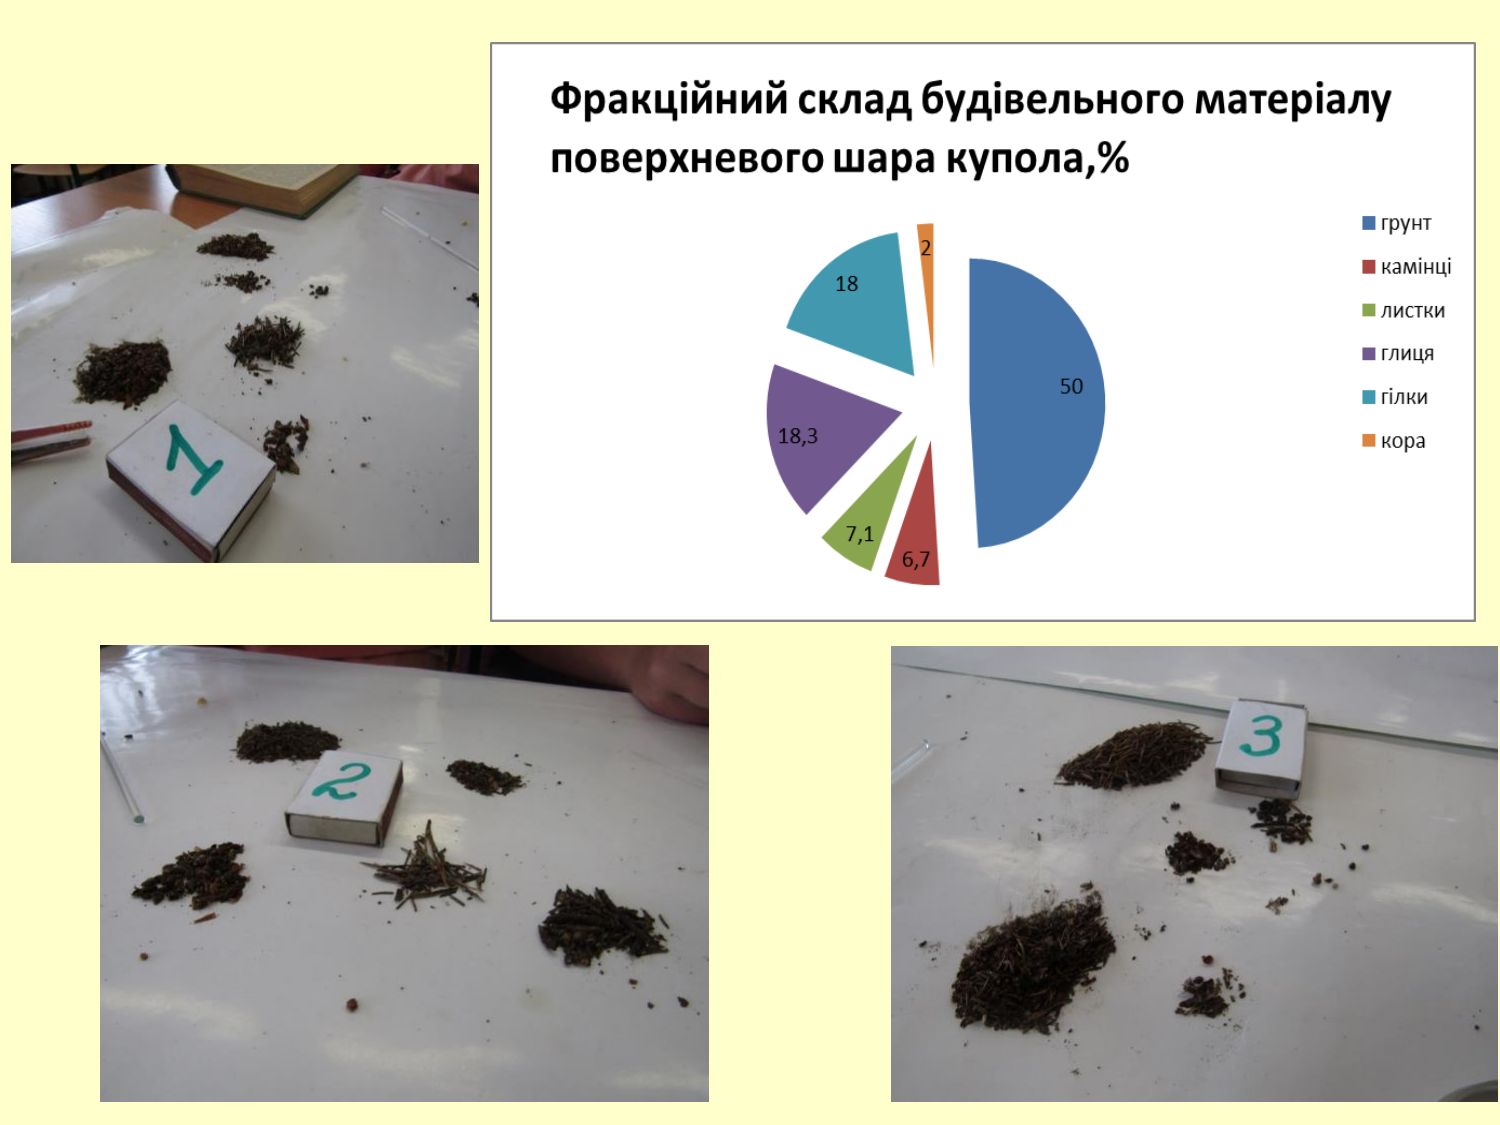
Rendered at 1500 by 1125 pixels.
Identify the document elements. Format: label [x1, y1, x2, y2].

picture [11, 164, 479, 563]
picture [489, 42, 1476, 622]
picture [100, 644, 709, 1102]
picture [891, 646, 1499, 1102]
